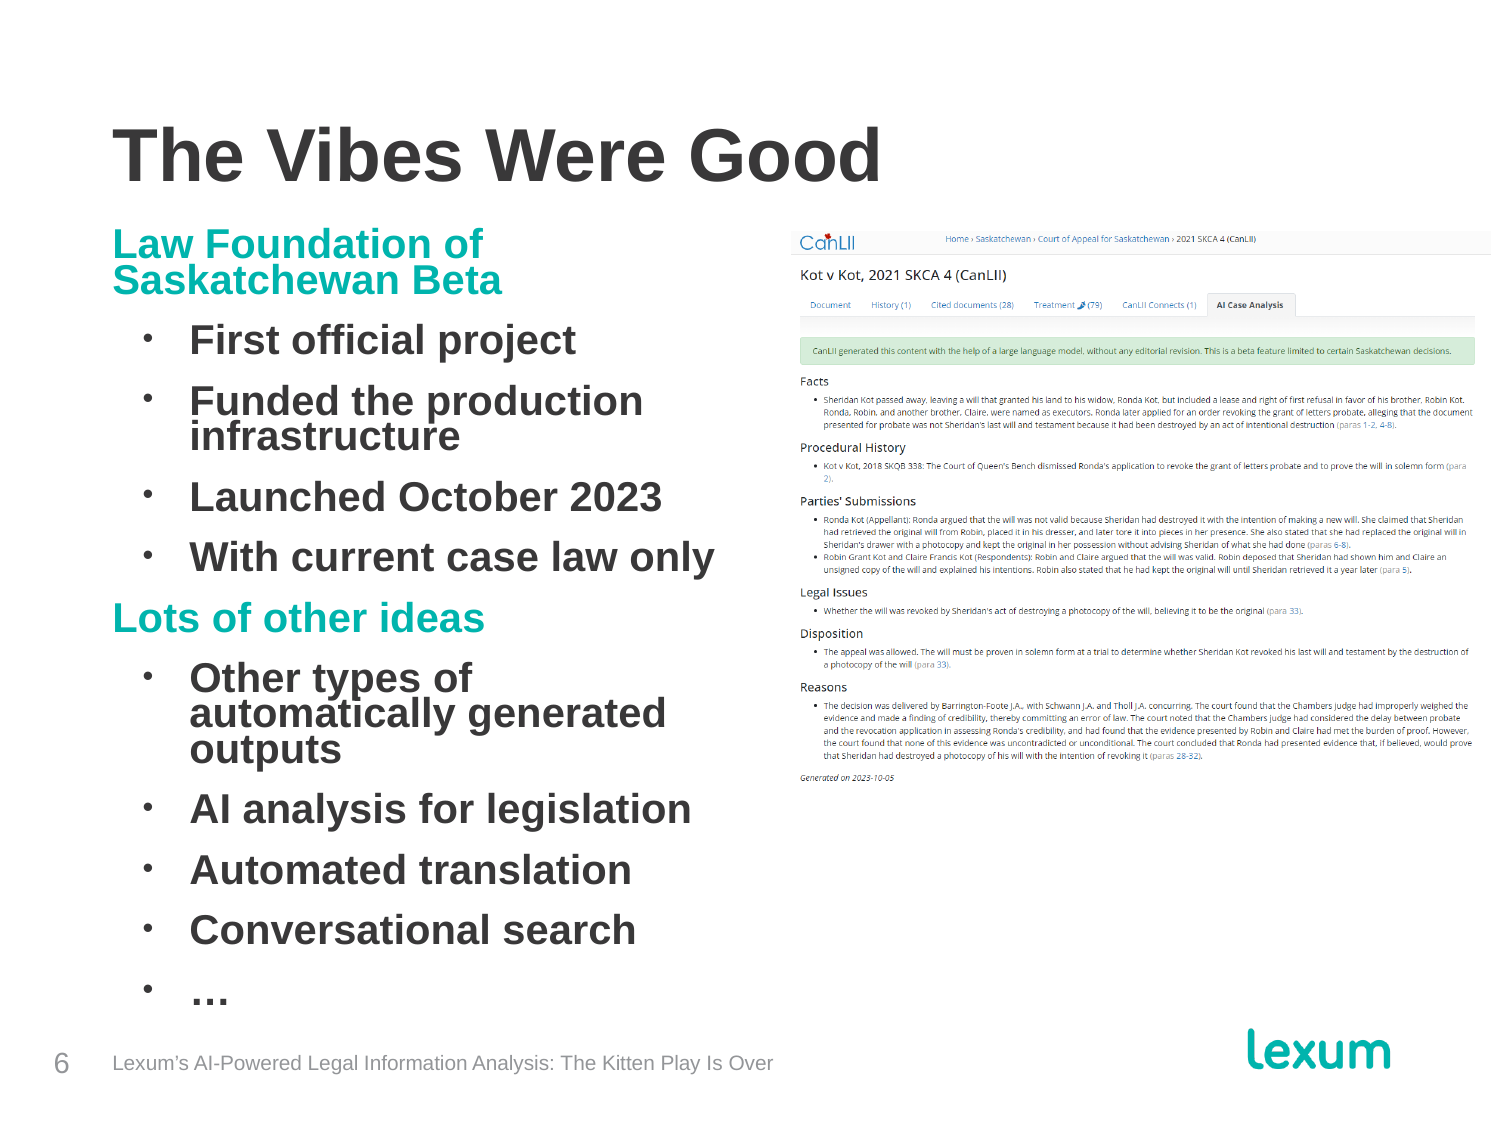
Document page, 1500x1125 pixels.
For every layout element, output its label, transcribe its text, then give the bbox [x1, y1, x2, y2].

picture [1222, 1011, 1415, 1098]
picture [791, 231, 1491, 799]
text_box Law Foundation of Saskatchewan Beta First official project Funded the production infrastructure Launched October 2023 With current case law only Lots of other ideas Other types of automatically generated outputs AI analysis for legislation Automated translation Conversational search … [112, 231, 750, 870]
title The Vibes Were Good [112, 76, 1229, 197]
footer Lexum’s AI-Powered Legal Information Analysis: The Kitten Play Is Over [112, 1013, 916, 1075]
slide_number 6 [53, 1020, 160, 1080]
